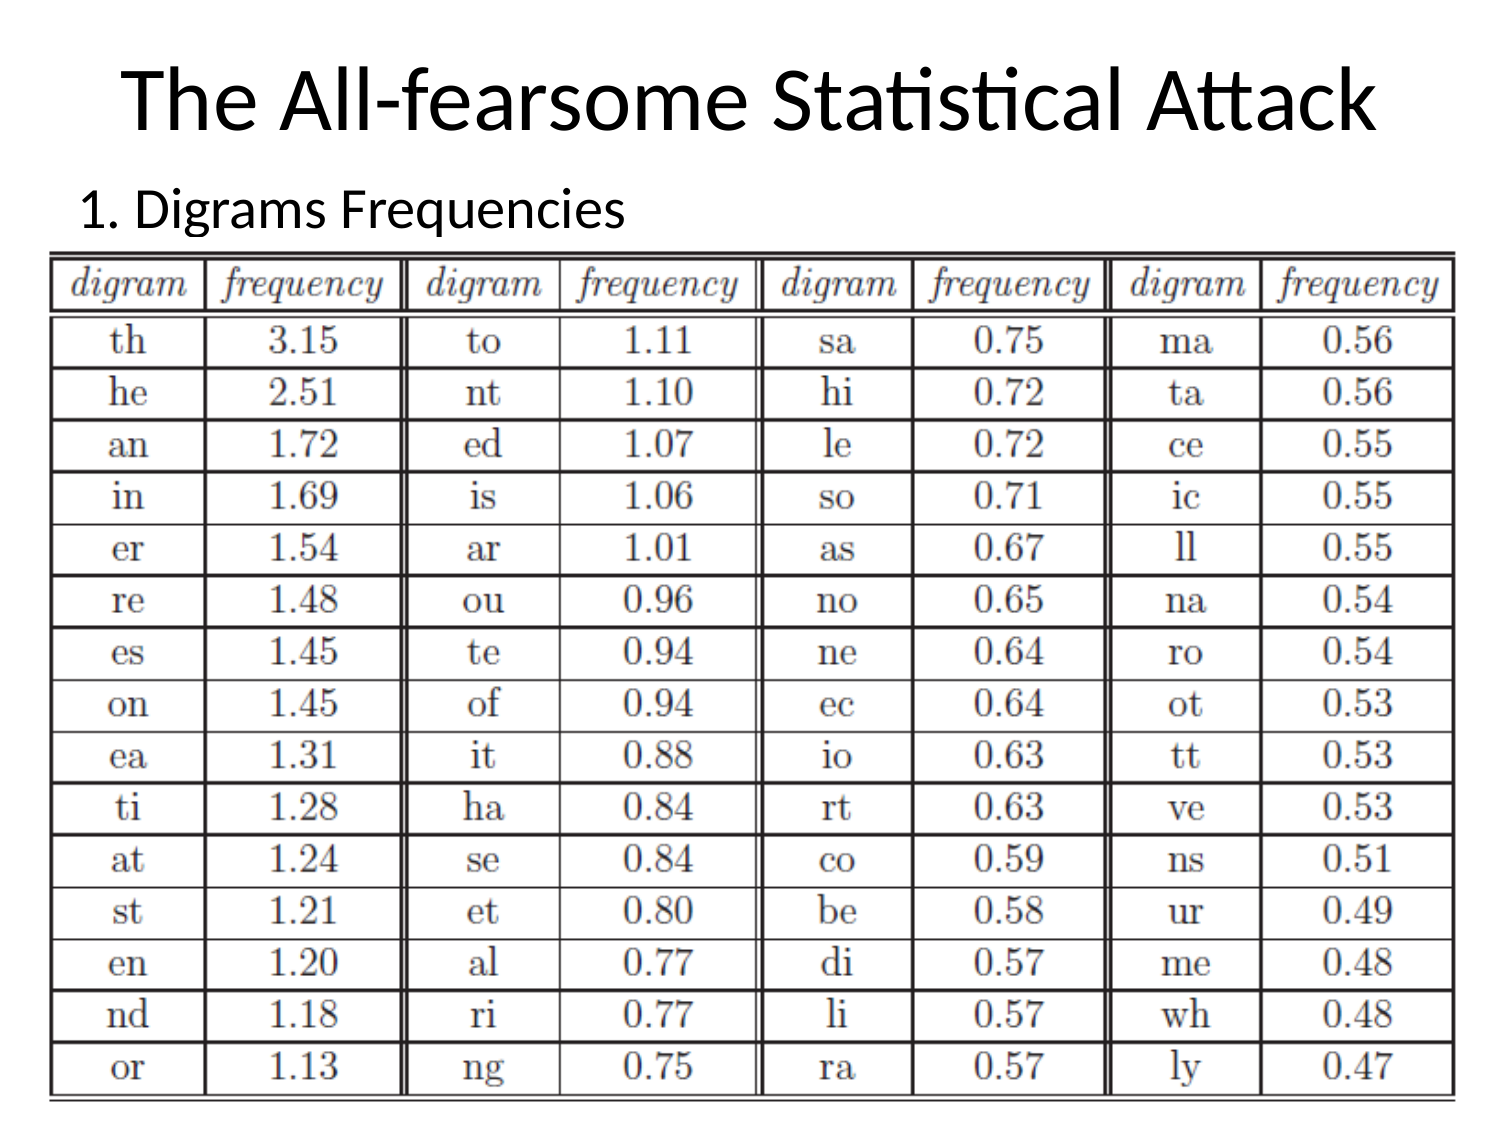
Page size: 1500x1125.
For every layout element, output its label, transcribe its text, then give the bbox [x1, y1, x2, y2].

title The All-fearsome Statistical Attack [75, 12, 1425, 175]
picture [37, 237, 1463, 1113]
text_box 1. Digrams Frequencies [62, 162, 738, 235]
